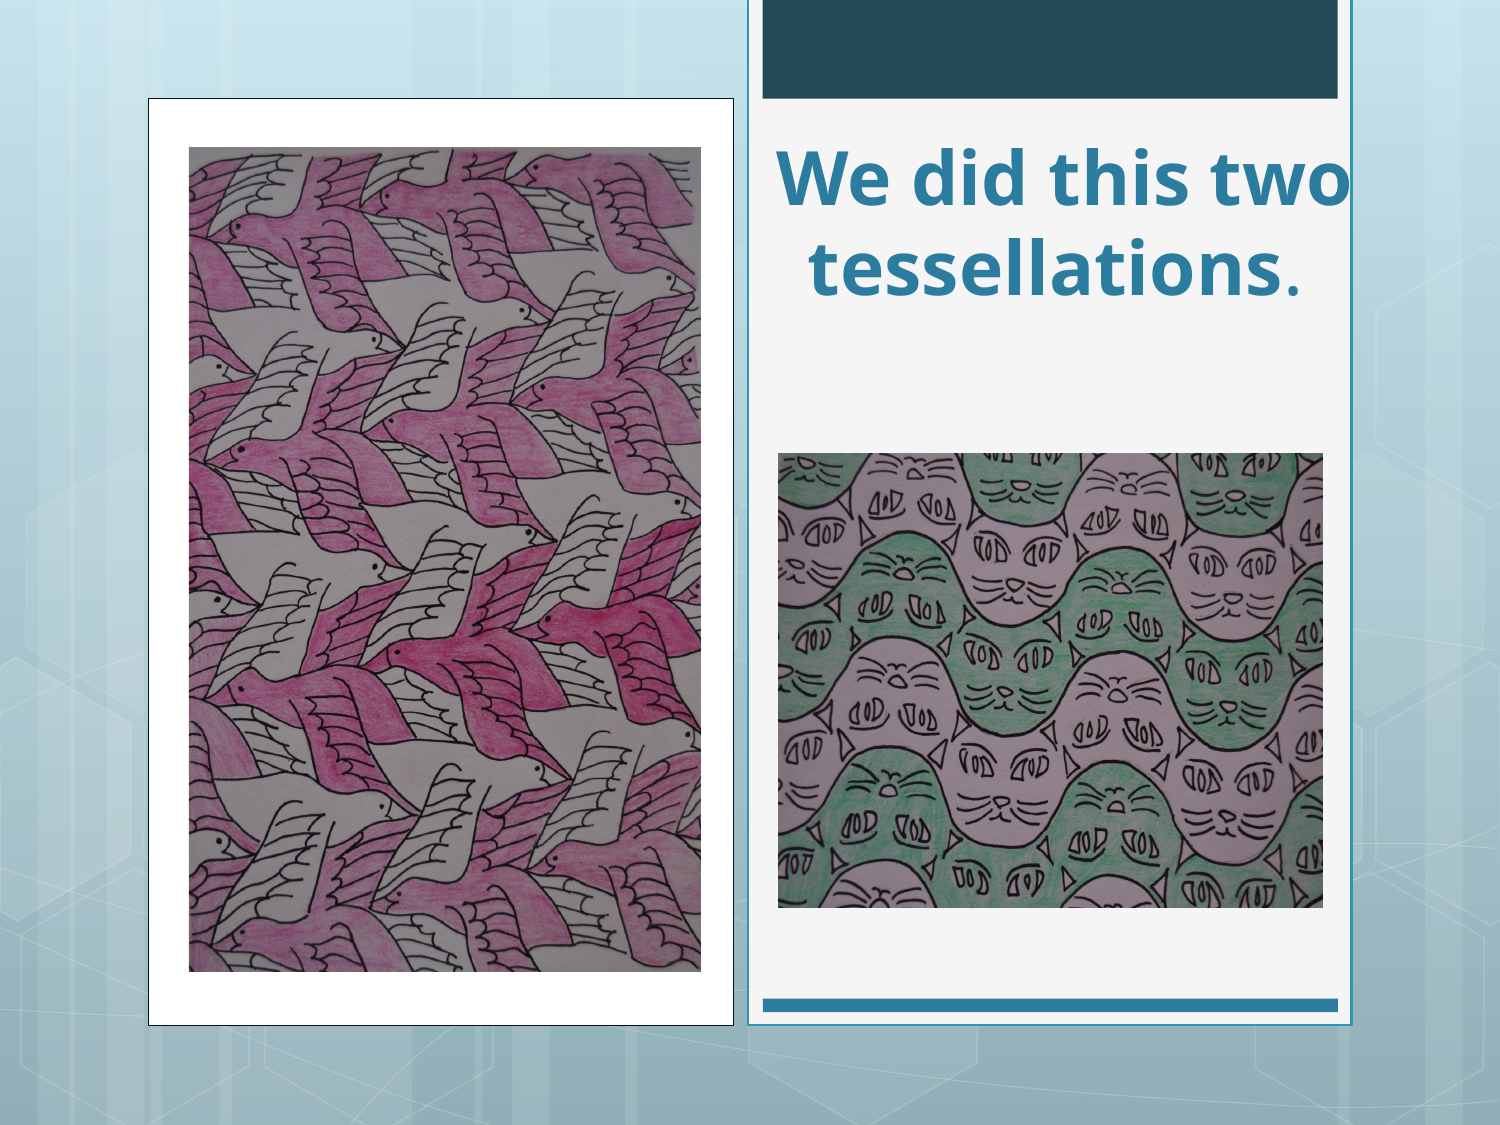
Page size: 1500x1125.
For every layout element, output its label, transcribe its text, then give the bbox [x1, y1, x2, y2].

picture [32, 147, 1323, 972]
title We did this two tessellations. [751, 118, 1379, 319]
